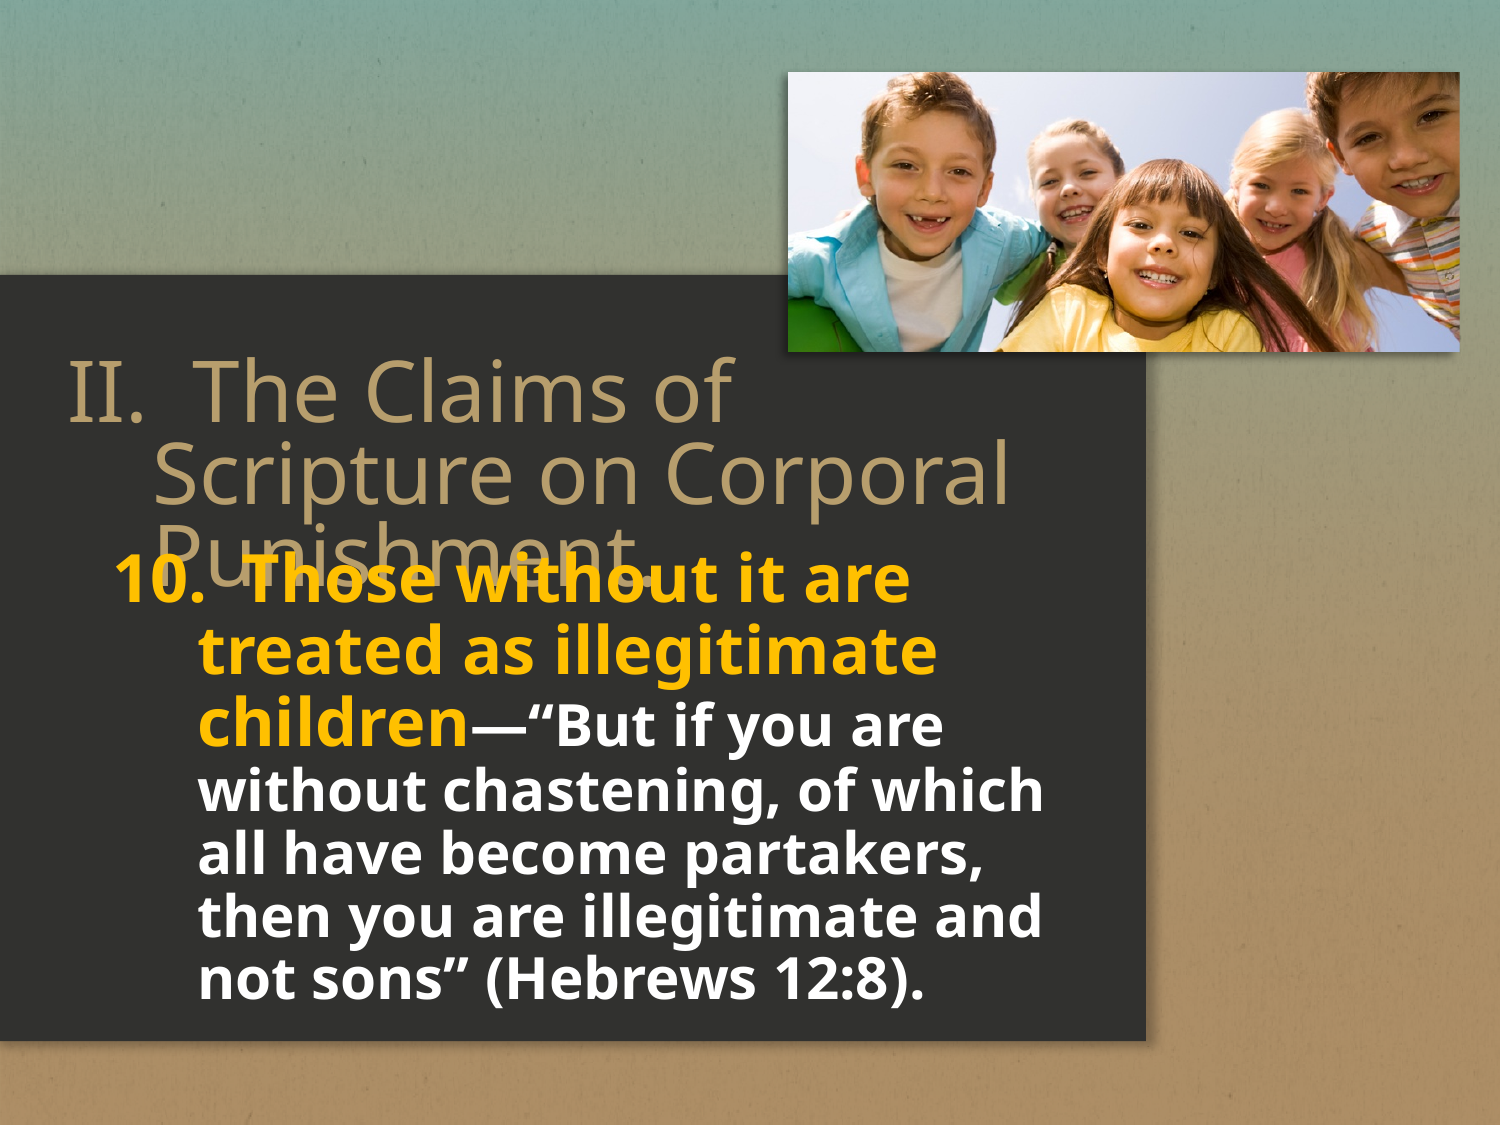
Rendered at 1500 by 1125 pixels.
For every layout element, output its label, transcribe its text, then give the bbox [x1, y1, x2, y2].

title II. The Claims of Scripture on Corporal Punishment. [55, 351, 1073, 536]
list 10. Those without it are treated as illegitimate children—“But if you are without chastening, of which all have become partakers, then you are illegitimate and not sons” (Hebrews 12:8). [100, 539, 1073, 915]
picture [0, 0, 1500, 1125]
